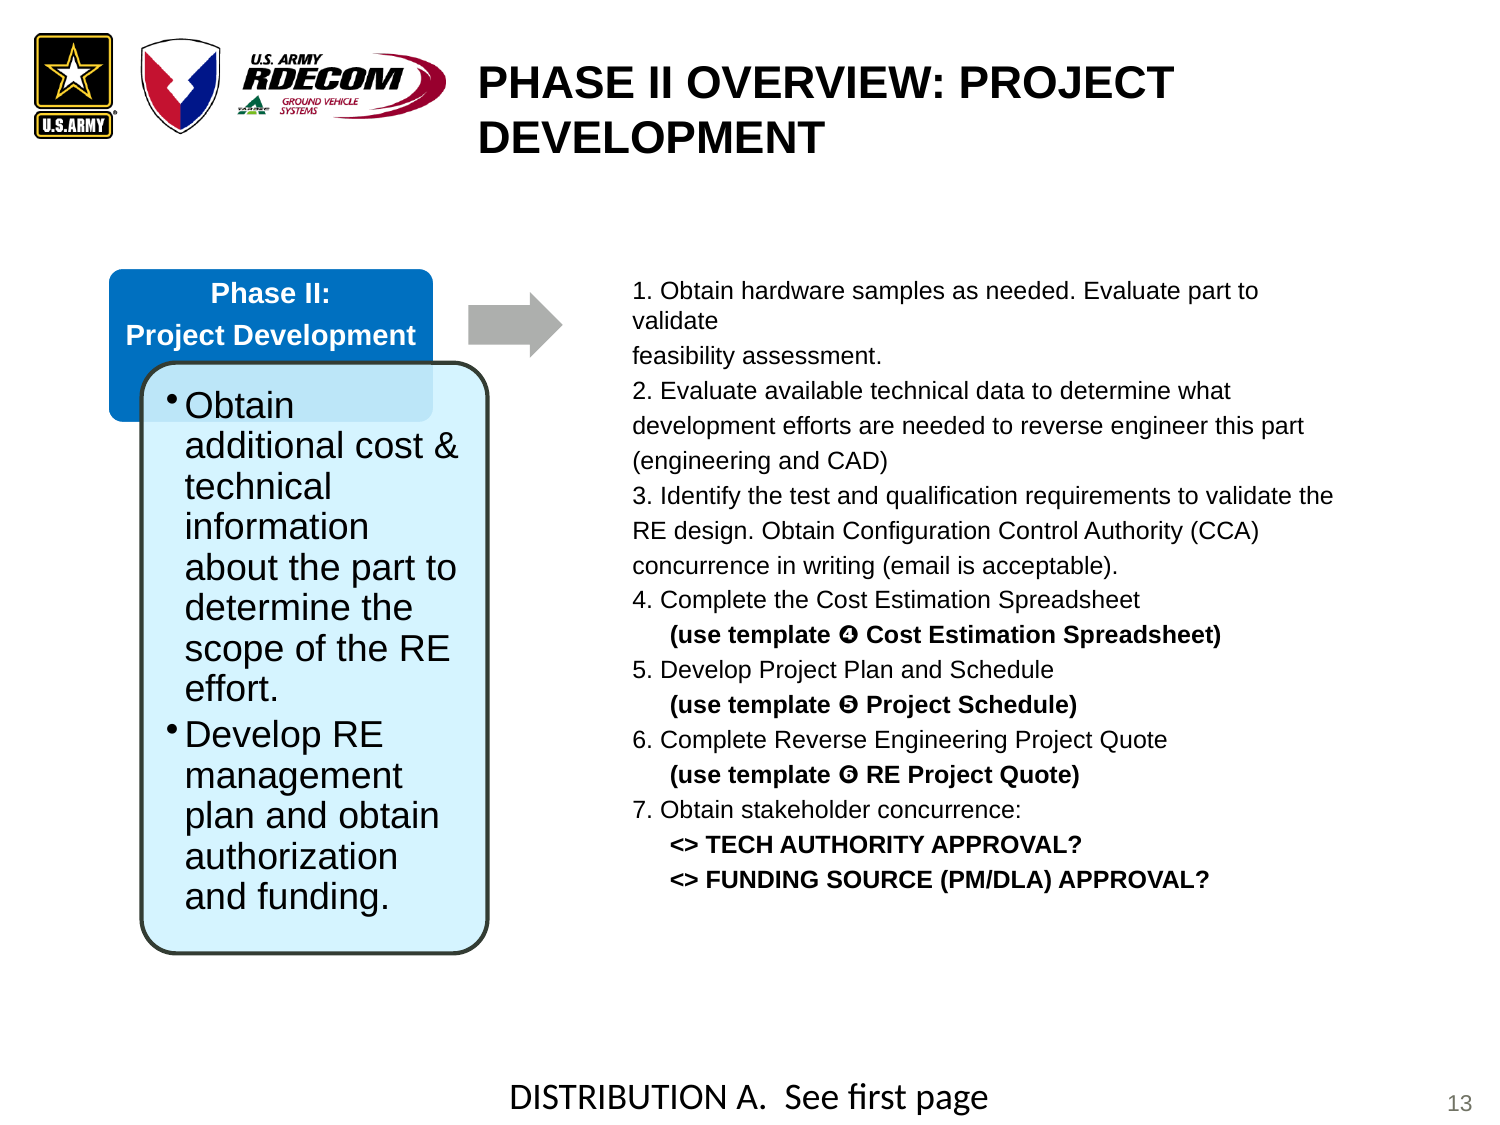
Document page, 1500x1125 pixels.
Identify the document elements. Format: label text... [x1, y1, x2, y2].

list 1. Obtain hardware samples as needed. Evaluate part to validate feasibility assessment. 2. Evaluate available technical data to determine what development efforts are needed to reverse engineer this part (engineering and CAD) 3. Identify the test and qualification requirements to validate the RE design. Obtain Configuration Control Authority (CCA) concurrence in writing (email is acceptable). 4. Complete the Cost Estimation Spreadsheet (use template ❹ Cost Estimation Spreadsheet) 5. Develop Project Plan and Schedule (use template ❺ Project Schedule) 6. Complete Reverse Engineering Project Quote (use template ❻ RE Project Quote) 7. Obtain stakeholder concurrence: <> TECH AUTHORITY APPROVAL? <> FUNDING SOURCE (PM/DLA) APPROVAL? [617, 266, 1352, 972]
title Phase II Overview: Project Development [462, 44, 1377, 177]
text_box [141, 362, 488, 954]
picture [34, 33, 446, 139]
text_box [106, 266, 436, 425]
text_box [468, 291, 563, 359]
